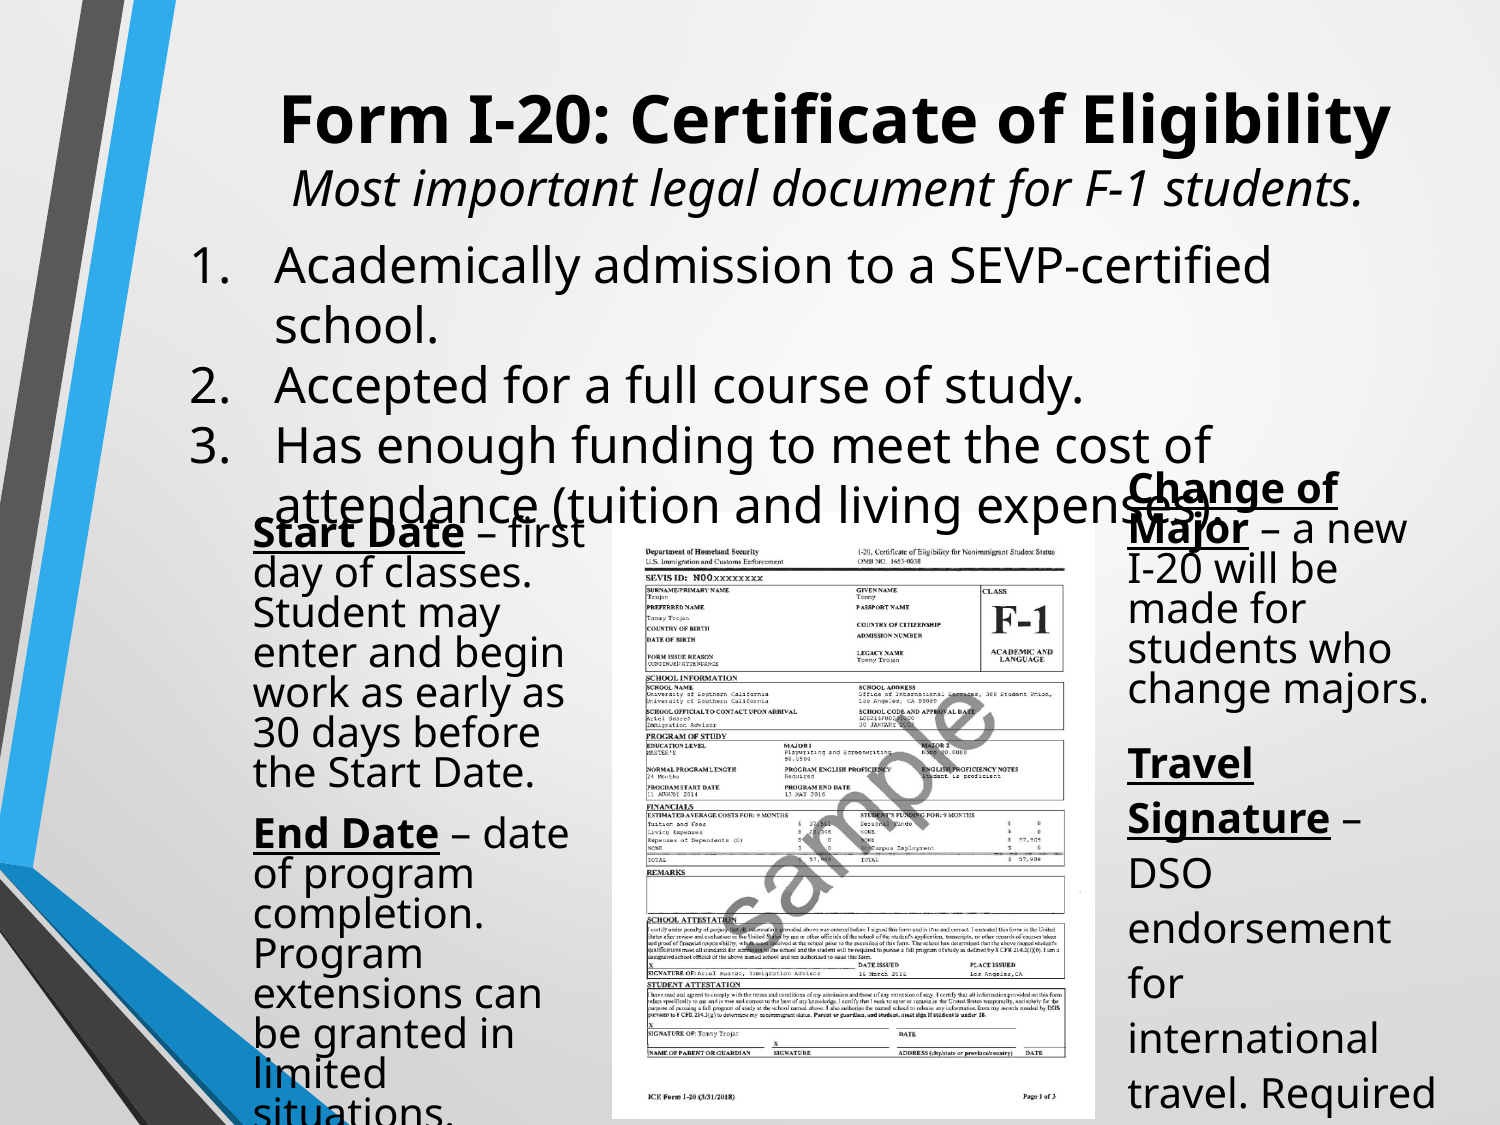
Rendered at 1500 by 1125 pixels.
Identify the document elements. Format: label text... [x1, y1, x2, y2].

picture [612, 512, 1096, 1119]
list Change of Major – a new I-20 will be made for students who change majors. Travel Signature – DSO endorsement for international travel. Required every semester. [1112, 565, 1470, 1078]
title Form I-20: Certificate of Eligibility Most important legal document for F-1 students. [201, 75, 1469, 218]
list Start Date – first day of classes. Student may enter and begin work as early as 30 days before the Start Date. End Date – date of program completion. Program extensions can be granted in limited situations. [237, 553, 612, 1099]
text_box Academically admission to a SEVP-certified school. Accepted for a full course of study. Has enough funding to meet the cost of attendance (tuition and living expenses). [174, 261, 1442, 506]
